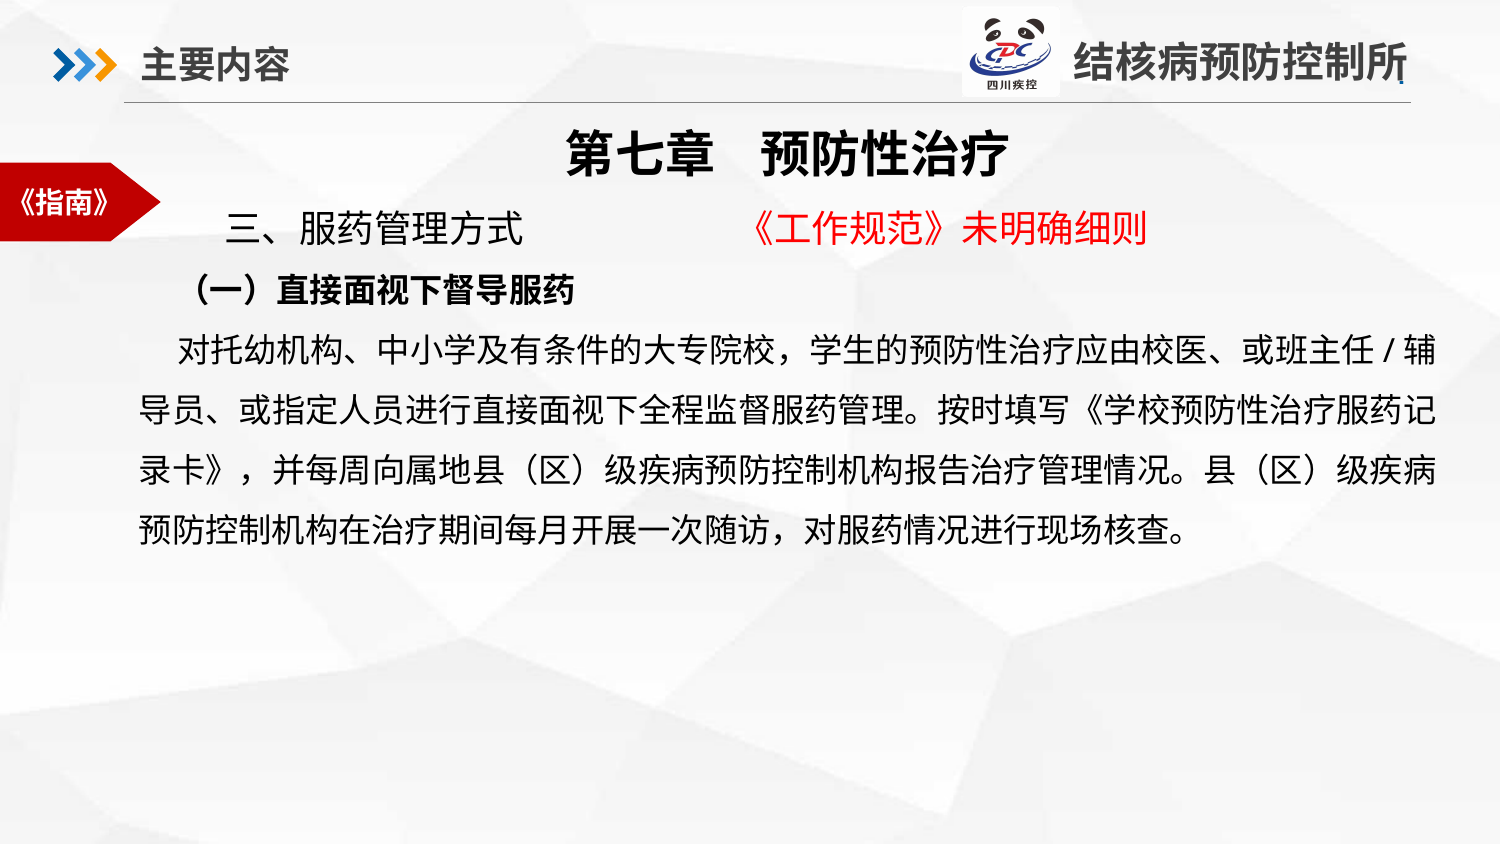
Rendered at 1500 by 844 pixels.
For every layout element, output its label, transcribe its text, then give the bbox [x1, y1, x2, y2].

text_box 主要内容 [140, 32, 491, 95]
picture [0, 0, 1500, 844]
text_box 《指南》 [0, 162, 124, 242]
text_box 第七章 预防性治疗 三、服药管理方式 《工作规范》未明确细则 （一）直接面视下督导服药 对托幼机构、中小学及有条件的大专院校，学生的预防性治疗应由校医、或班主任/辅导员、或指定人员进行直接面视下全程监督服药管理。按时填写《学校预防性治疗服药记录卡》，并每周向属地县（区）级疾病预防控制机构报告治疗管理情况。县（区）级疾病预防控制机构在治疗期间每月开展一次随访，对服药情况进行现场核查。 [124, 114, 1451, 557]
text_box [961, 5, 1434, 97]
